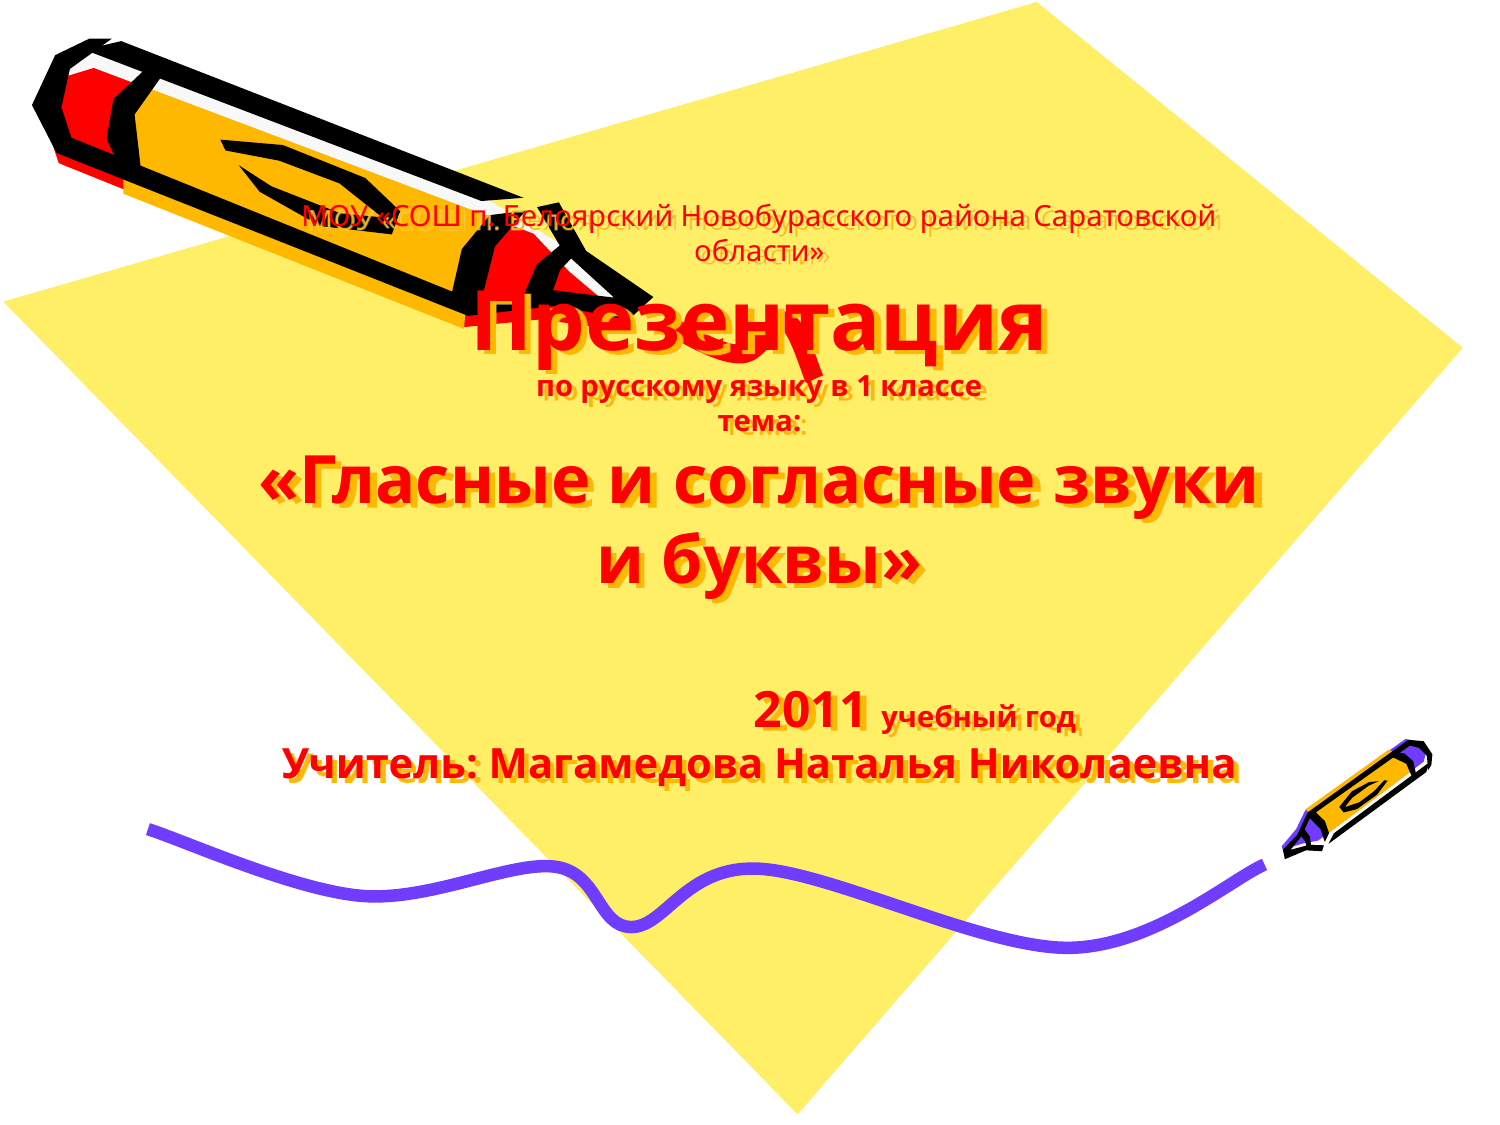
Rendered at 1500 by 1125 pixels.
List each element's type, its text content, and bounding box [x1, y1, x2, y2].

title МОУ «СОШ п. Белоярский Новобурасского района Саратовской области» Презентация по русскому языку в 1 классе тема: «Гласные и согласные звуки и буквы» 2011 учебный год Учитель: Магамедова Наталья Николаевна [234, 421, 1285, 796]
